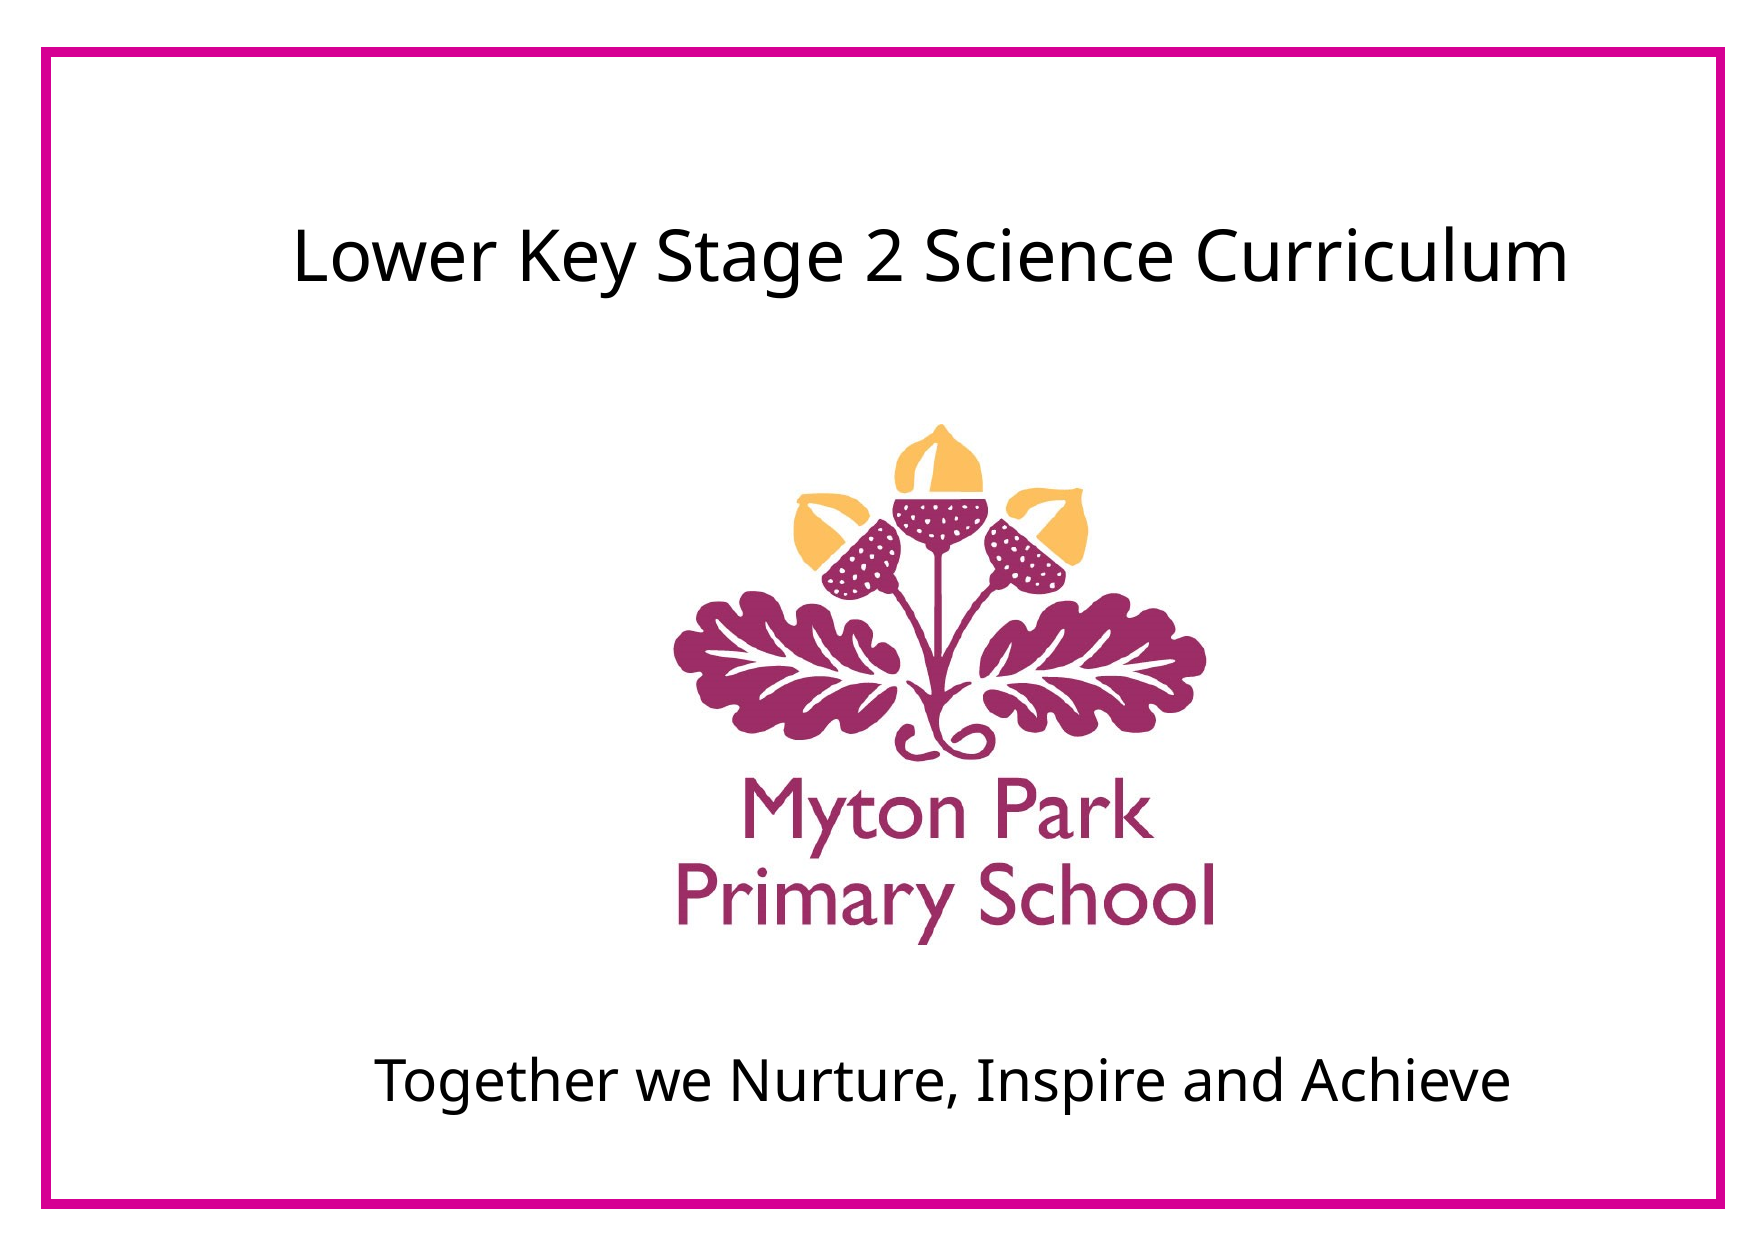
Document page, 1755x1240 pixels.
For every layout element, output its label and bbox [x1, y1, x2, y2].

text_box [45, 52, 1721, 1205]
picture [672, 423, 1214, 946]
